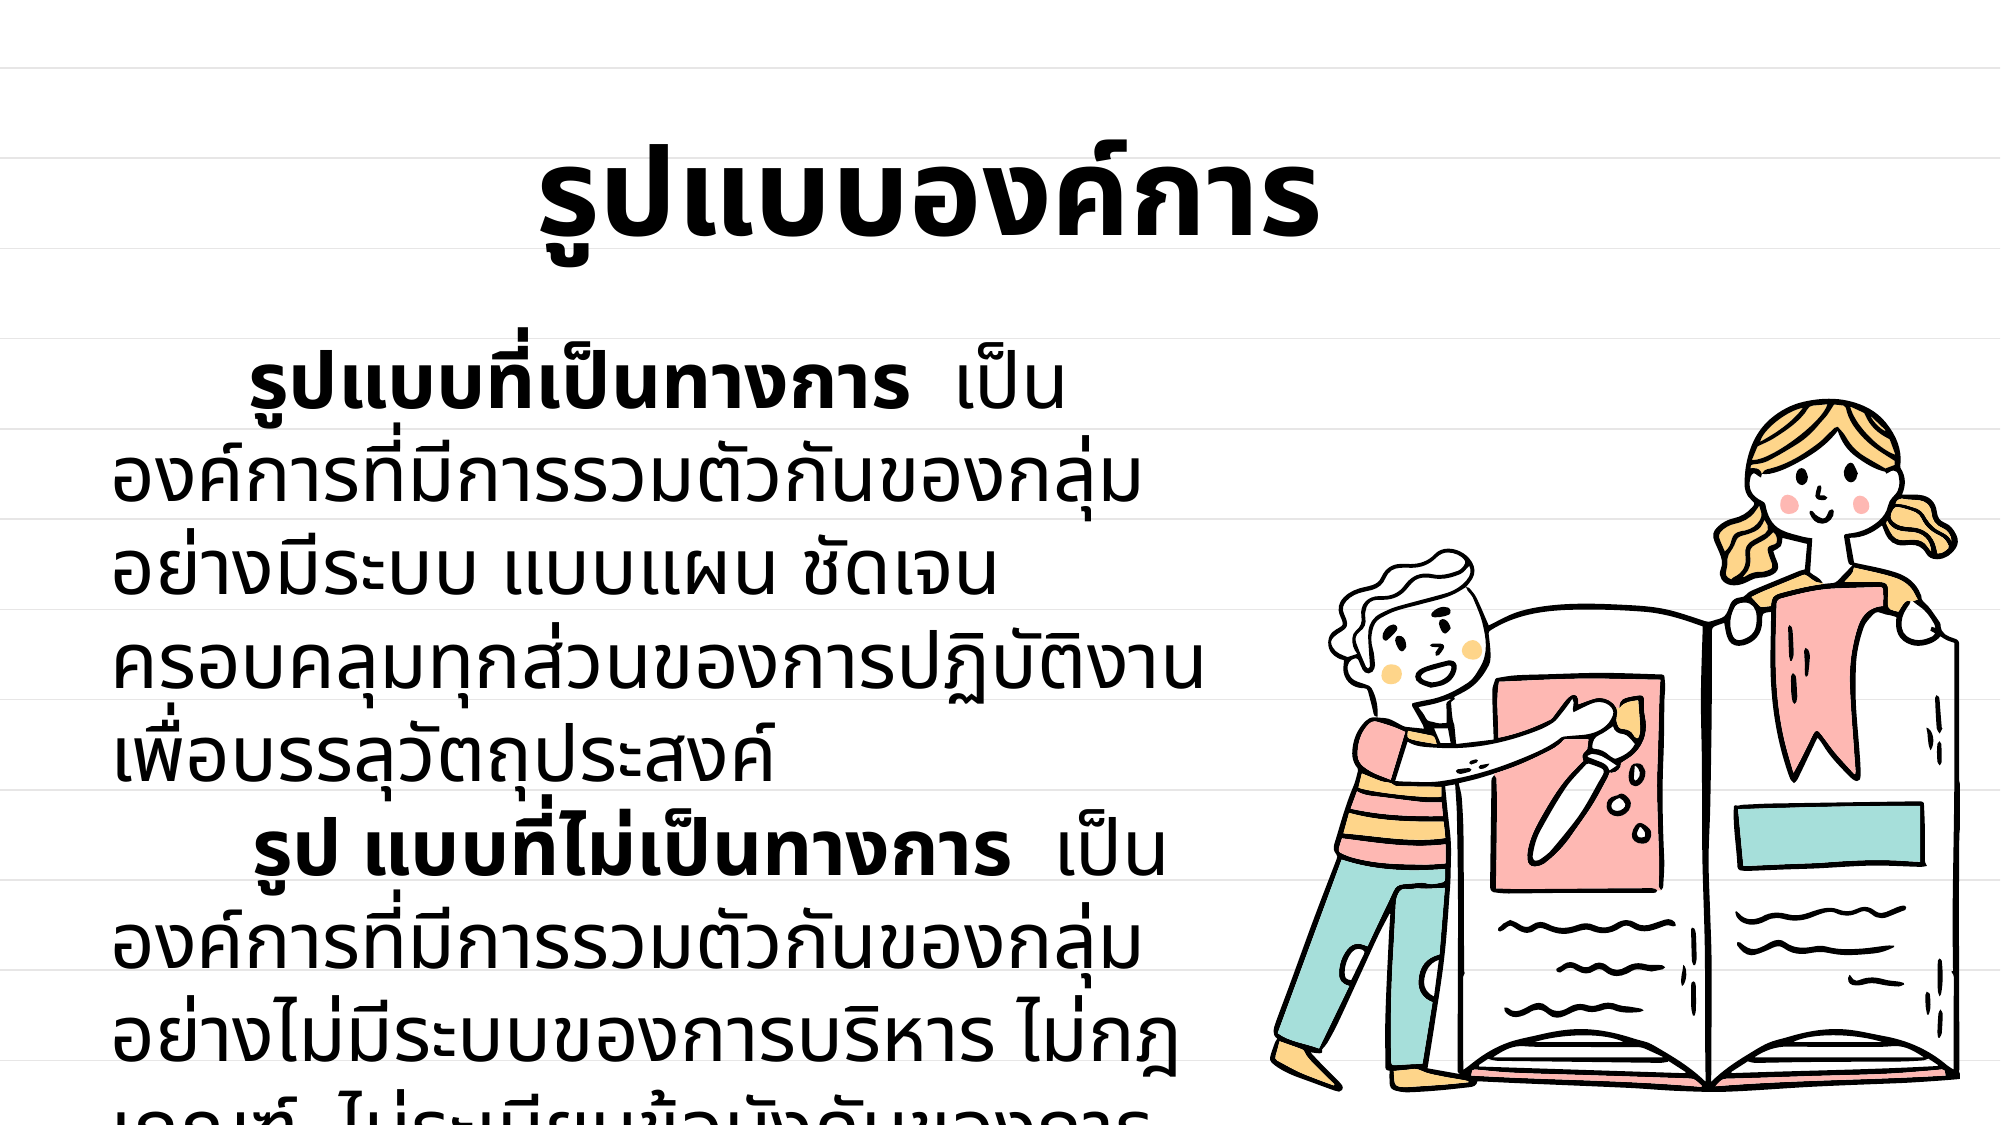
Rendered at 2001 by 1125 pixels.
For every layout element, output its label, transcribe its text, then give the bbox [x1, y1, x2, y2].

subtitle รูปแบบที่เป็นทางการ เป็นองค์การที่มีการรวมตัวกันของกลุ่ม อย่างมีระบบ แบบแผน ชัดเจน ครอบคลุมทุกส่วนของการปฏิบัติงาน เพื่อบรรลุวัตถุประสงค์ รูป แบบที่ไม่เป็นทางการ เป็นองค์การที่มีการรวมตัวกันของกลุ่ม อย่างไม่มีระบบของการบริหาร ไม่กฎเกณฑ์ ไม่ระเบียบข้อบังคับของการปฏิบัติงาน [90, 310, 1252, 974]
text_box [1269, 398, 1960, 1093]
title รูปแบบองค์การ [135, 121, 1725, 282]
